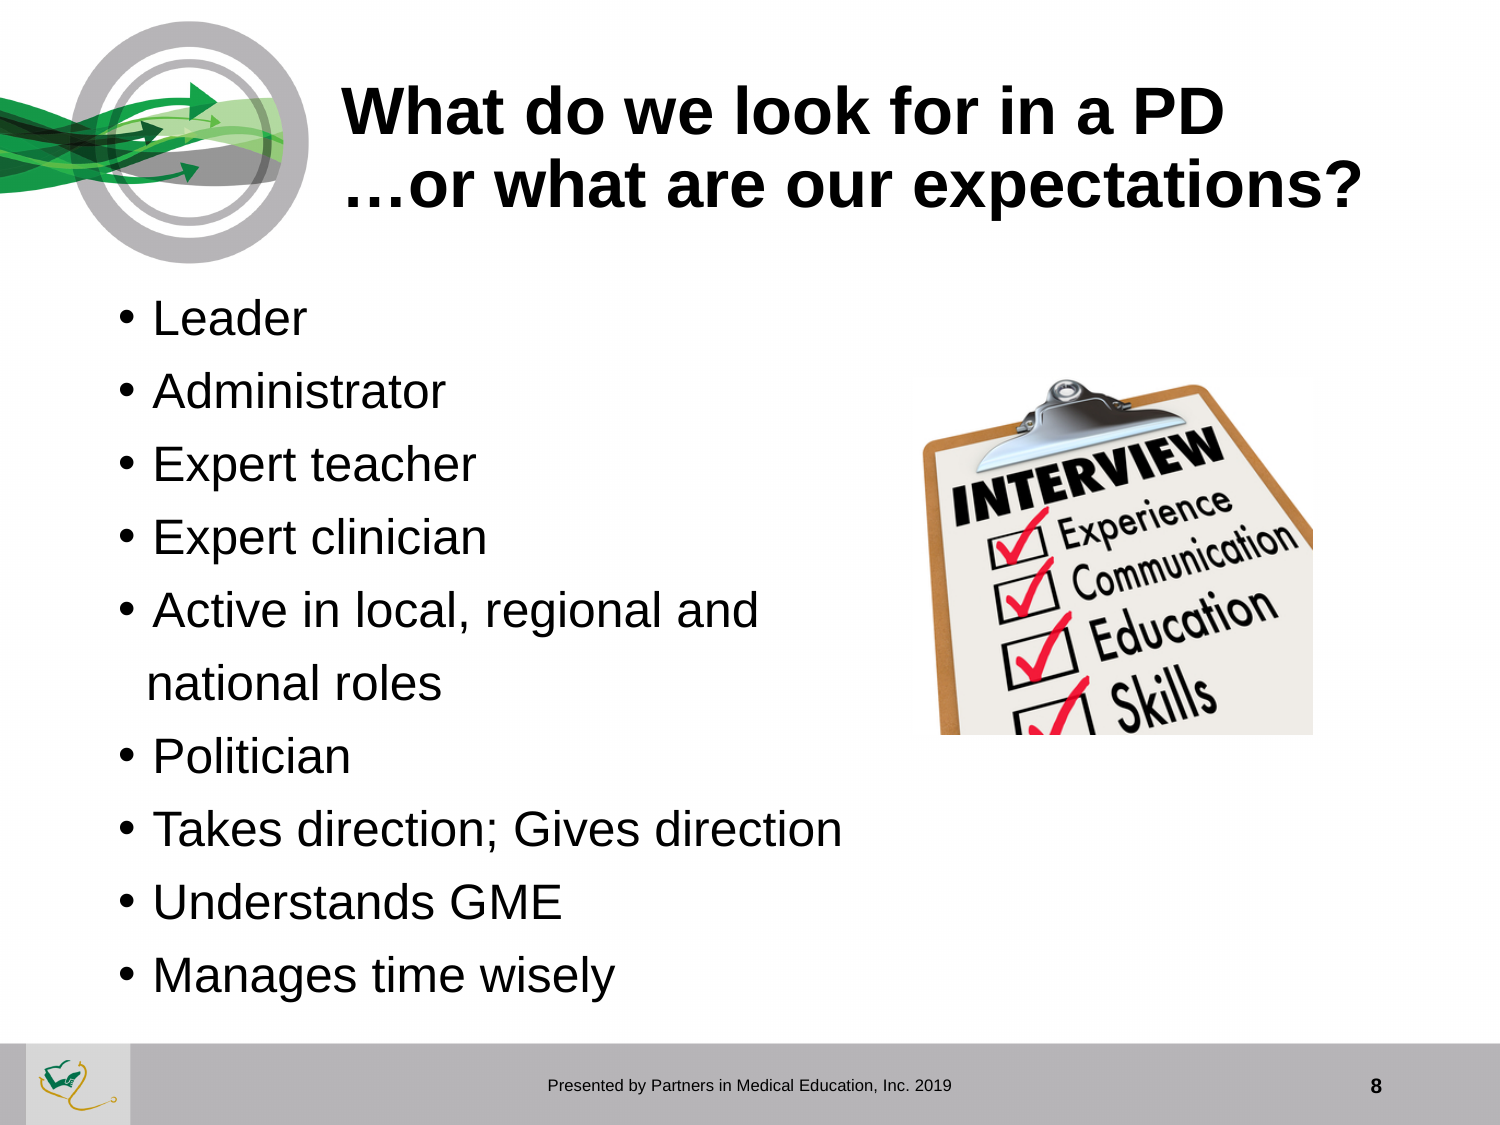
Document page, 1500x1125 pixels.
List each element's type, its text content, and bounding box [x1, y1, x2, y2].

title What do we look for in a PD …or what are our expectations? [326, 40, 1397, 258]
slide_number 8 [1059, 1055, 1397, 1116]
footer Presented by Partners in Medical Education, Inc. 2019 [496, 1055, 1004, 1116]
list Leader Administrator Expert teacher Expert clinician Active in local, regional and national roles Politician Takes direction; Gives direction Understands GME Manages time wisely [103, 285, 1397, 1014]
picture [0, 0, 1500, 1125]
